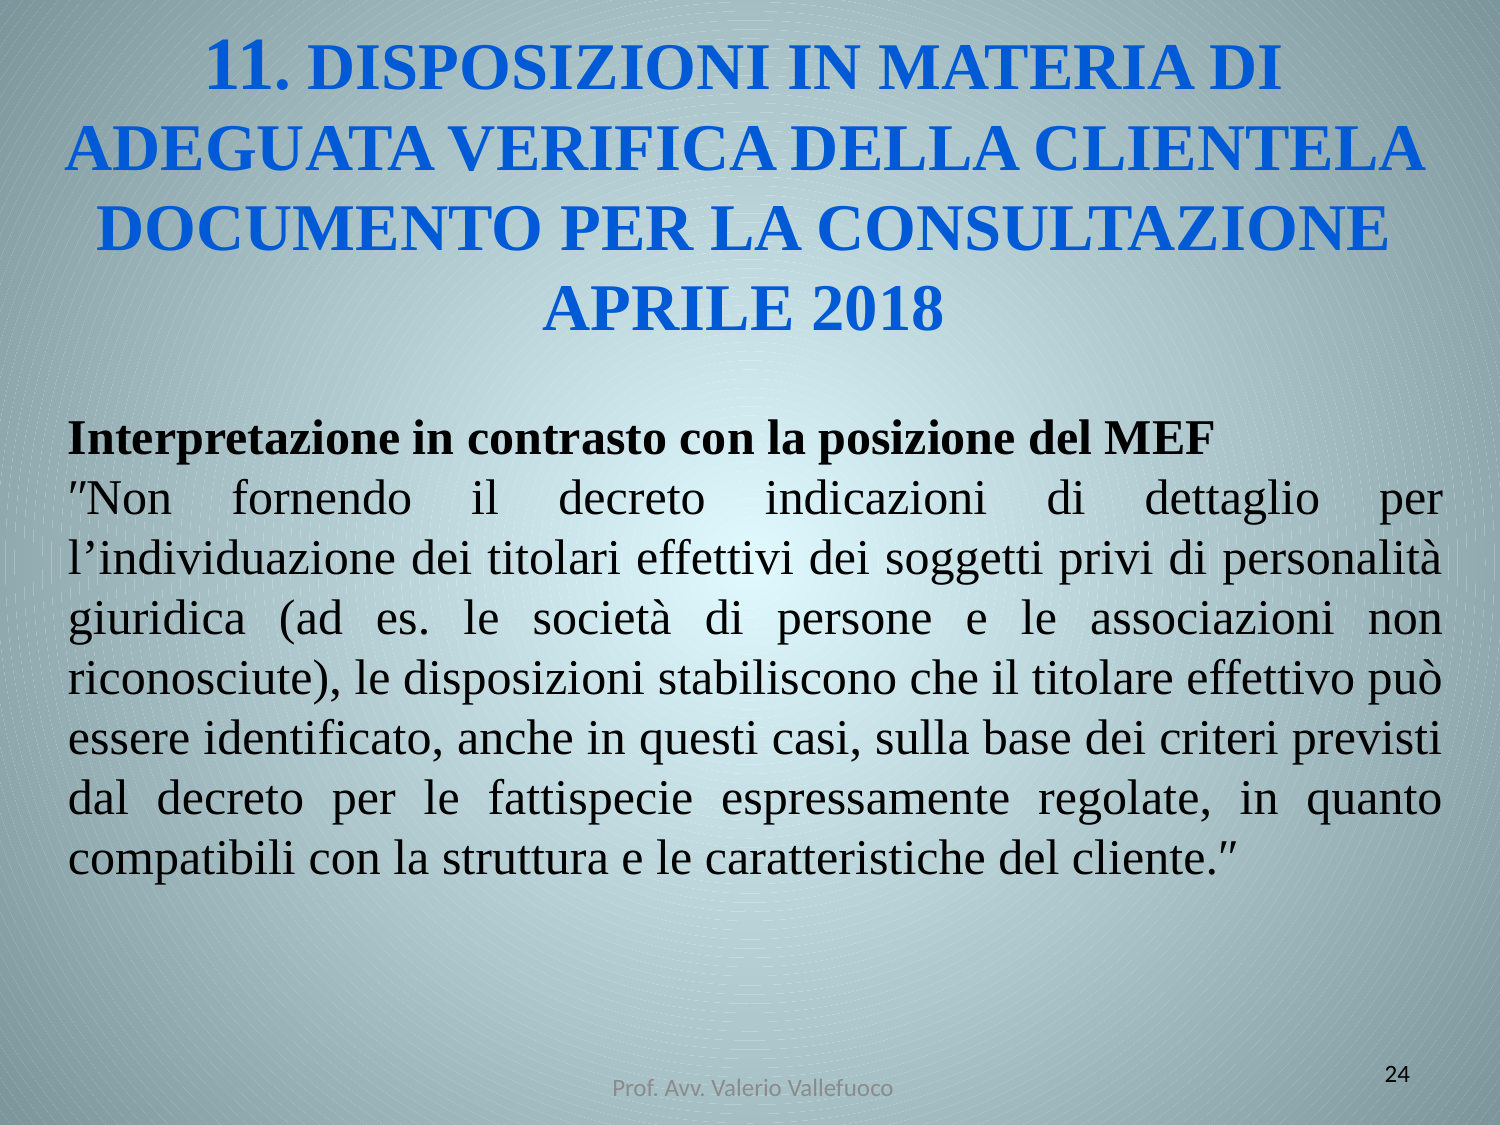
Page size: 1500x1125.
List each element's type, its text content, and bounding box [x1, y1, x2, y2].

text_box Interpretazione in contrasto con la posizione del MEF ʺNon fornendo il decreto indicazioni di dettaglio per l’individuazione dei titolari effettivi dei soggetti privi di personalità giuridica (ad es. le società di persone e le associazioni non riconosciute), le disposizioni stabiliscono che il titolare effettivo può essere identificato, anche in questi casi, sulla base dei criteri previsti dal decreto per le fattispecie espressamente regolate, in quanto compatibili con la struttura e le caratteristiche del cliente.ʺ [53, 397, 1459, 892]
slide_number 24 [1074, 1042, 1425, 1103]
footer Prof. Avv. Valerio Vallefuoco [515, 1056, 991, 1117]
text_box 11. DISPOSIZIONI IN MATERIA DI ADEGUATA VERIFICA DELLA CLIENTELA DOCUMENTO PER LA CONSULTAZIONE APRILE 2018 [2, 0, 1486, 73]
